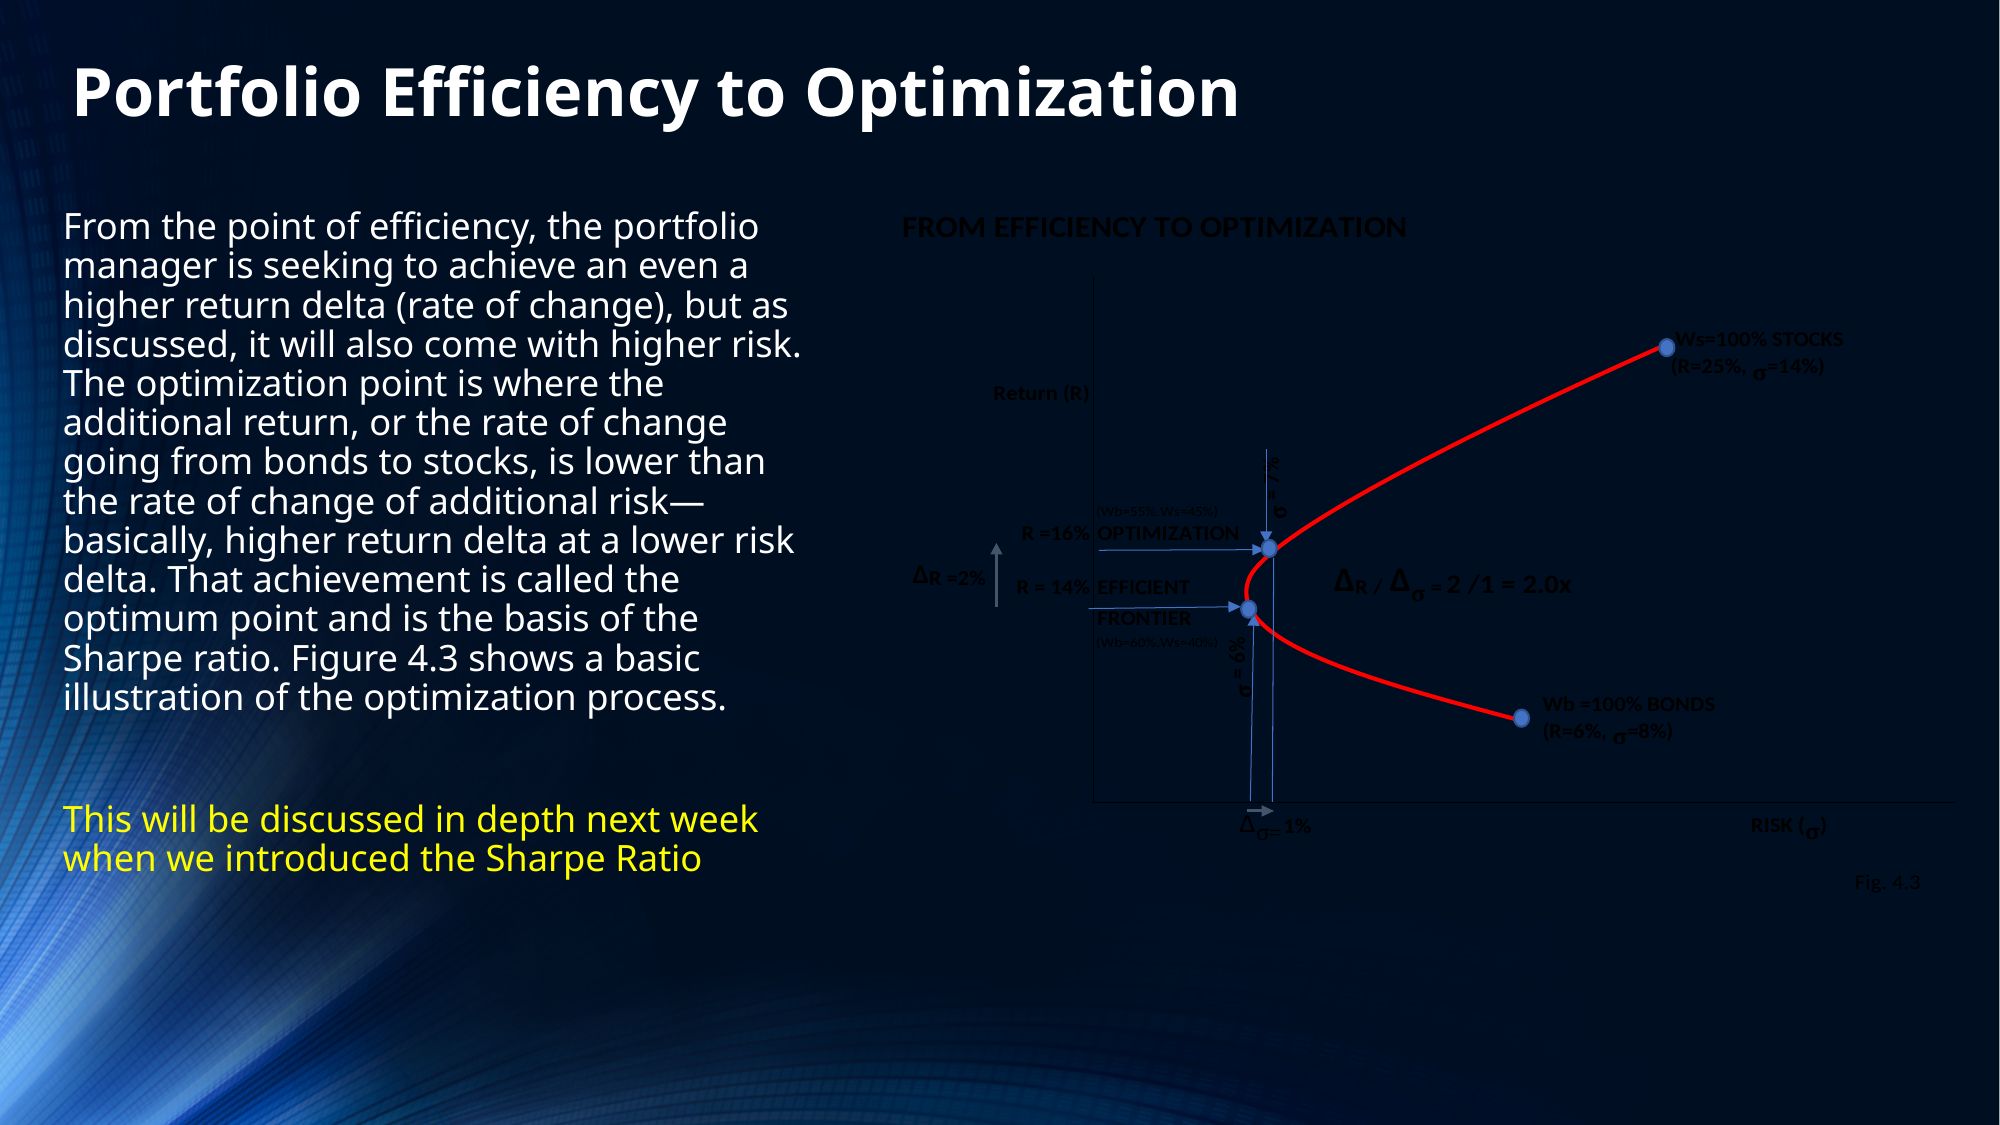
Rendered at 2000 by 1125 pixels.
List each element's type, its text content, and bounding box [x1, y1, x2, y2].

title Portfolio Efficiency to Optimization [18, 37, 1956, 138]
picture [0, 0, 2000, 1125]
list From the point of efficiency, the portfolio manager is seeking to achieve an even a higher return delta (rate of change), but as discussed, it will also come with higher risk. The optimization point is where the additional return, or the rate of change going from bonds to stocks, is lower than the rate of change of additional risk—basically, higher return delta at a lower risk delta. That achievement is called the optimum point and is the basis of the Sharpe ratio. Figure 4.3 shows a basic illustration of the optimization process. This will be discussed in depth next week when we introduced the Sharpe Ratio [12, 200, 838, 901]
